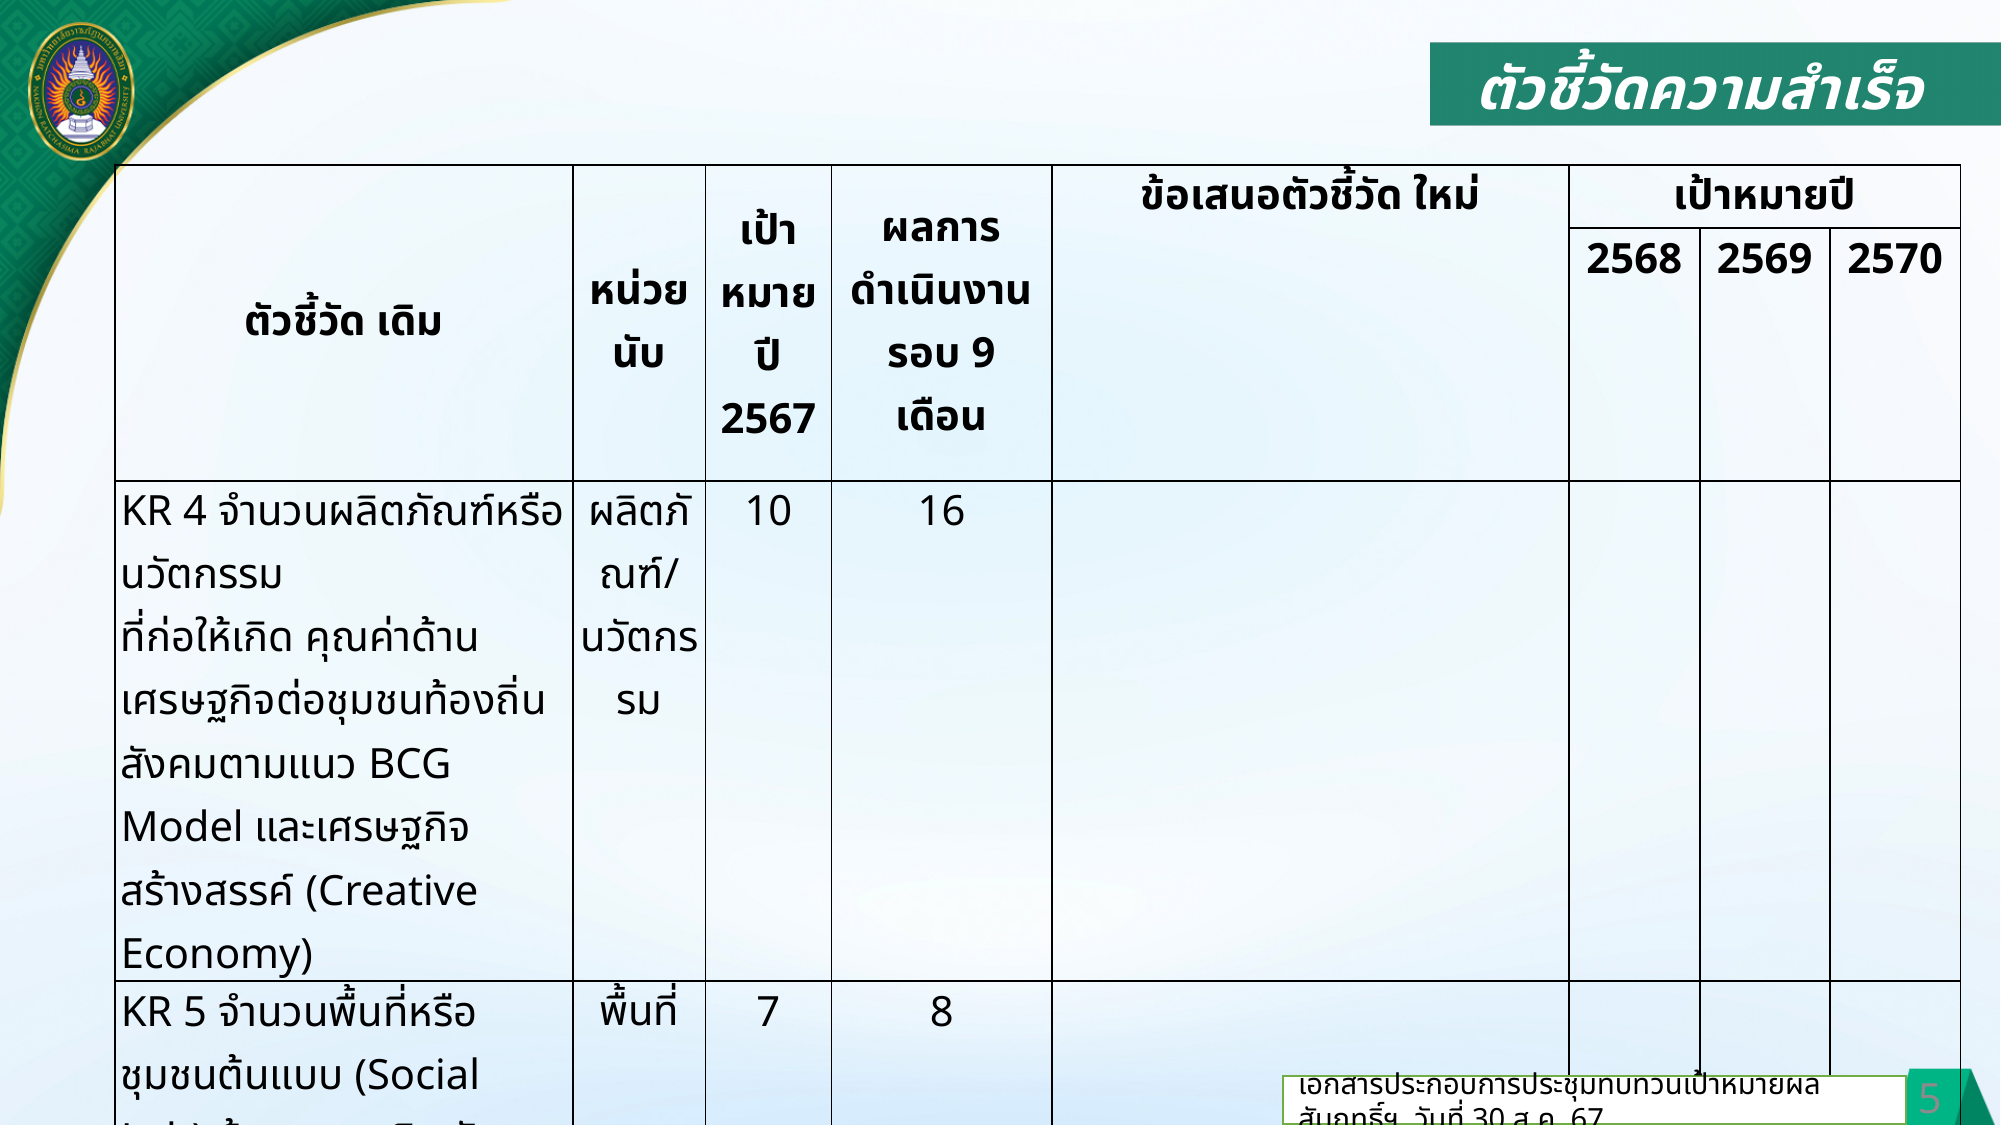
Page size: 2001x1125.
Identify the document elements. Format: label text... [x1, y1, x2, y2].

table_cell 2568 [1570, 229, 1699, 480]
table_cell [1570, 982, 1699, 1075]
table_cell [1831, 982, 1960, 1125]
text_box เอกสารประกอบการประชุมทบทวนเป้าหมายผลสัมฤทธิ์ฯ วันที่ 30 ส.ค. 67 [1282, 1075, 1907, 1125]
table_cell [1831, 482, 1960, 980]
table_cell พื้นที่ [574, 982, 705, 1125]
table_cell [1053, 982, 1568, 1125]
table_cell 10 [706, 482, 831, 980]
table_cell ผลิตภัณฑ์/นวัตกรรม [574, 482, 705, 980]
table_header หน่วยนับ [574, 166, 705, 480]
table_cell 2569 [1701, 229, 1829, 480]
table_header เป้าหมาย ปี 2567 [706, 166, 831, 480]
text_box [1430, 13, 2000, 148]
table_cell 8 [832, 982, 1051, 1125]
table_cell 2570 [1831, 229, 1960, 480]
table_header ข้อเสนอตัวชี้วัด ใหม่ [1053, 166, 1568, 480]
table_header ตัวชี้วัด เดิม [116, 166, 572, 480]
table_cell KR 5 จำนวนพื้นที่หรือชุมชนต้นแบบ (Social Lab) ด้านเศรษฐกิจ สังคม การศึกษา ศิลปวัฒนธรรม และสิ่งแวดล้อม และมีผลตอบแทนทางสังคม (Social Return on Investment : SROI) มากกว่า 1.0 [116, 982, 572, 1125]
table_cell [1053, 482, 1568, 980]
table_cell [1701, 982, 1829, 1075]
table_cell KR 4 จำนวนผลิตภัณฑ์หรือนวัตกรรม ที่ก่อให้เกิด คุณค่าด้านเศรษฐกิจต่อชุมชนท้องถิ่น สังคมตามแนว BCG Model และเศรษฐกิจสร้างสรรค์ (Creative Economy) [116, 482, 572, 980]
table_header ผลการดำเนินงาน รอบ 9 เดือน [832, 166, 1051, 480]
table_header เป้าหมายปี [1570, 166, 1960, 227]
table_cell 7 [706, 982, 831, 1125]
text_box ตัวชี้วัดความสำเร็จ [1461, 43, 2000, 129]
table_cell 16 [832, 482, 1051, 980]
table_cell [1701, 482, 1829, 980]
picture [0, 0, 2001, 1125]
table_cell [1570, 482, 1699, 980]
